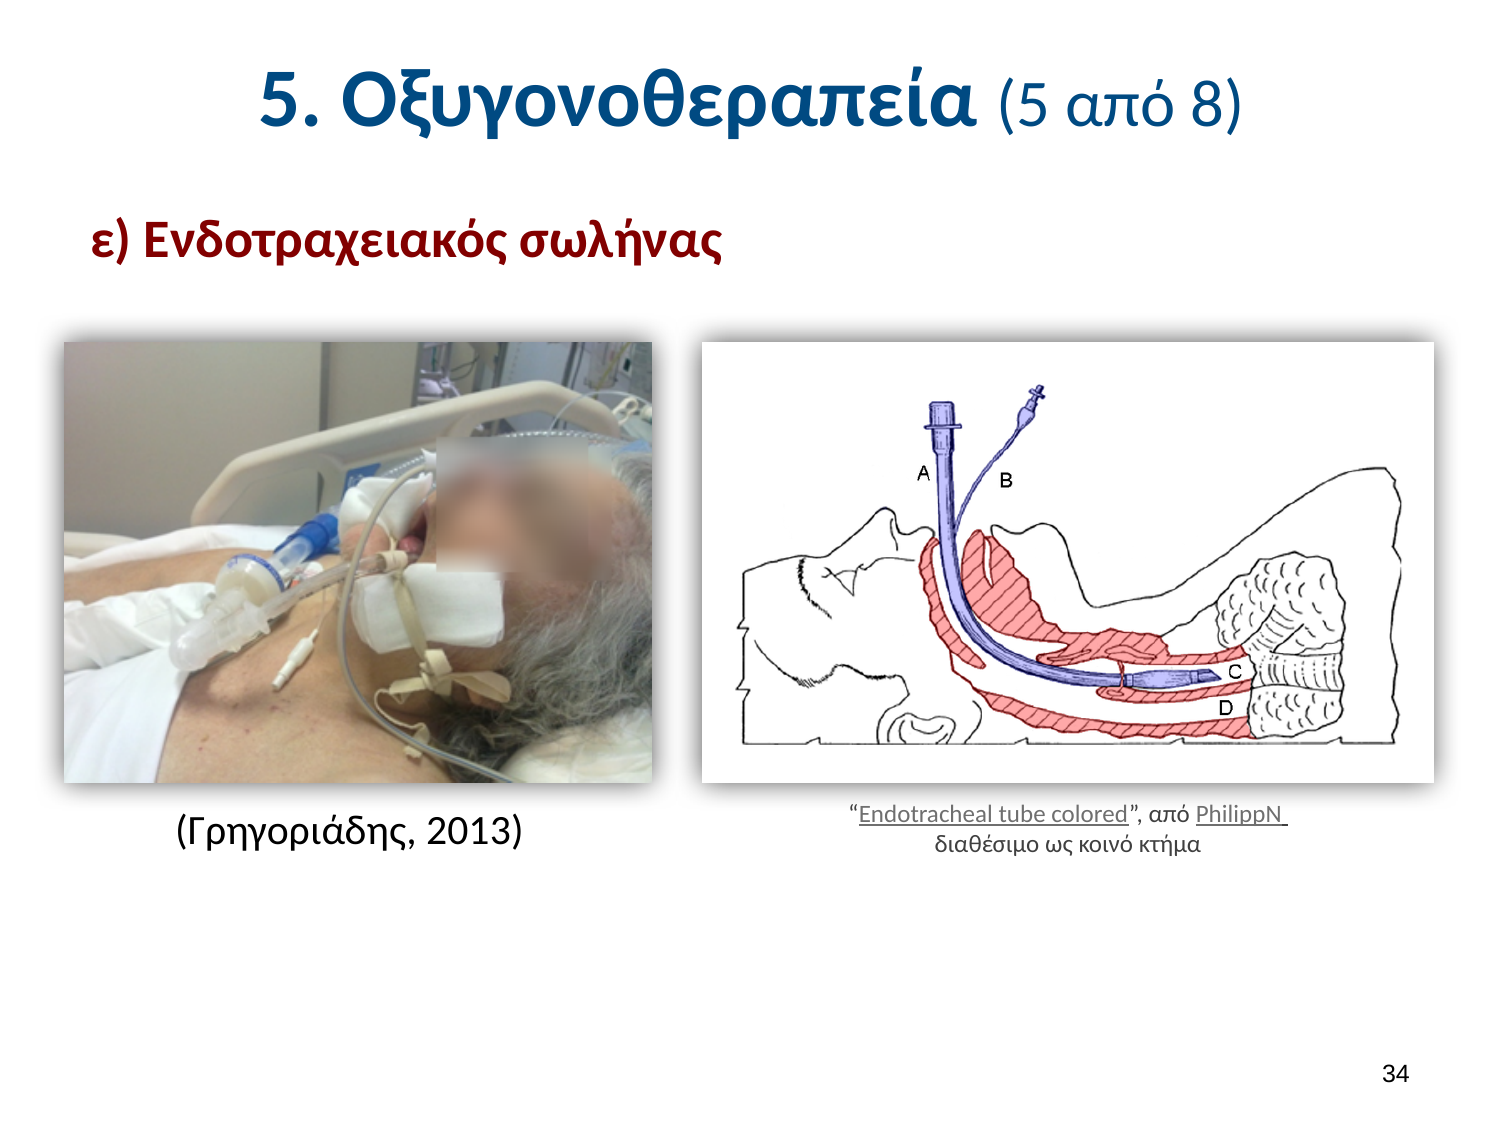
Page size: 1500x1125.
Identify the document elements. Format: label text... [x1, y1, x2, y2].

list ε) Ενδοτραχειακός σωλήνας [75, 196, 1425, 288]
picture [64, 342, 652, 784]
title 5. Οξυγονοθεραπεία (5 από 8) [76, 19, 1427, 169]
slide_number 33 [1074, 1042, 1425, 1103]
text_box “Endotracheal tube colored”, από PhilippN διαθέσιμο ως κοινό κτήμα [832, 792, 1304, 865]
text_box (Γρηγοριάδης, 2013) [160, 795, 540, 860]
picture [702, 342, 1434, 784]
